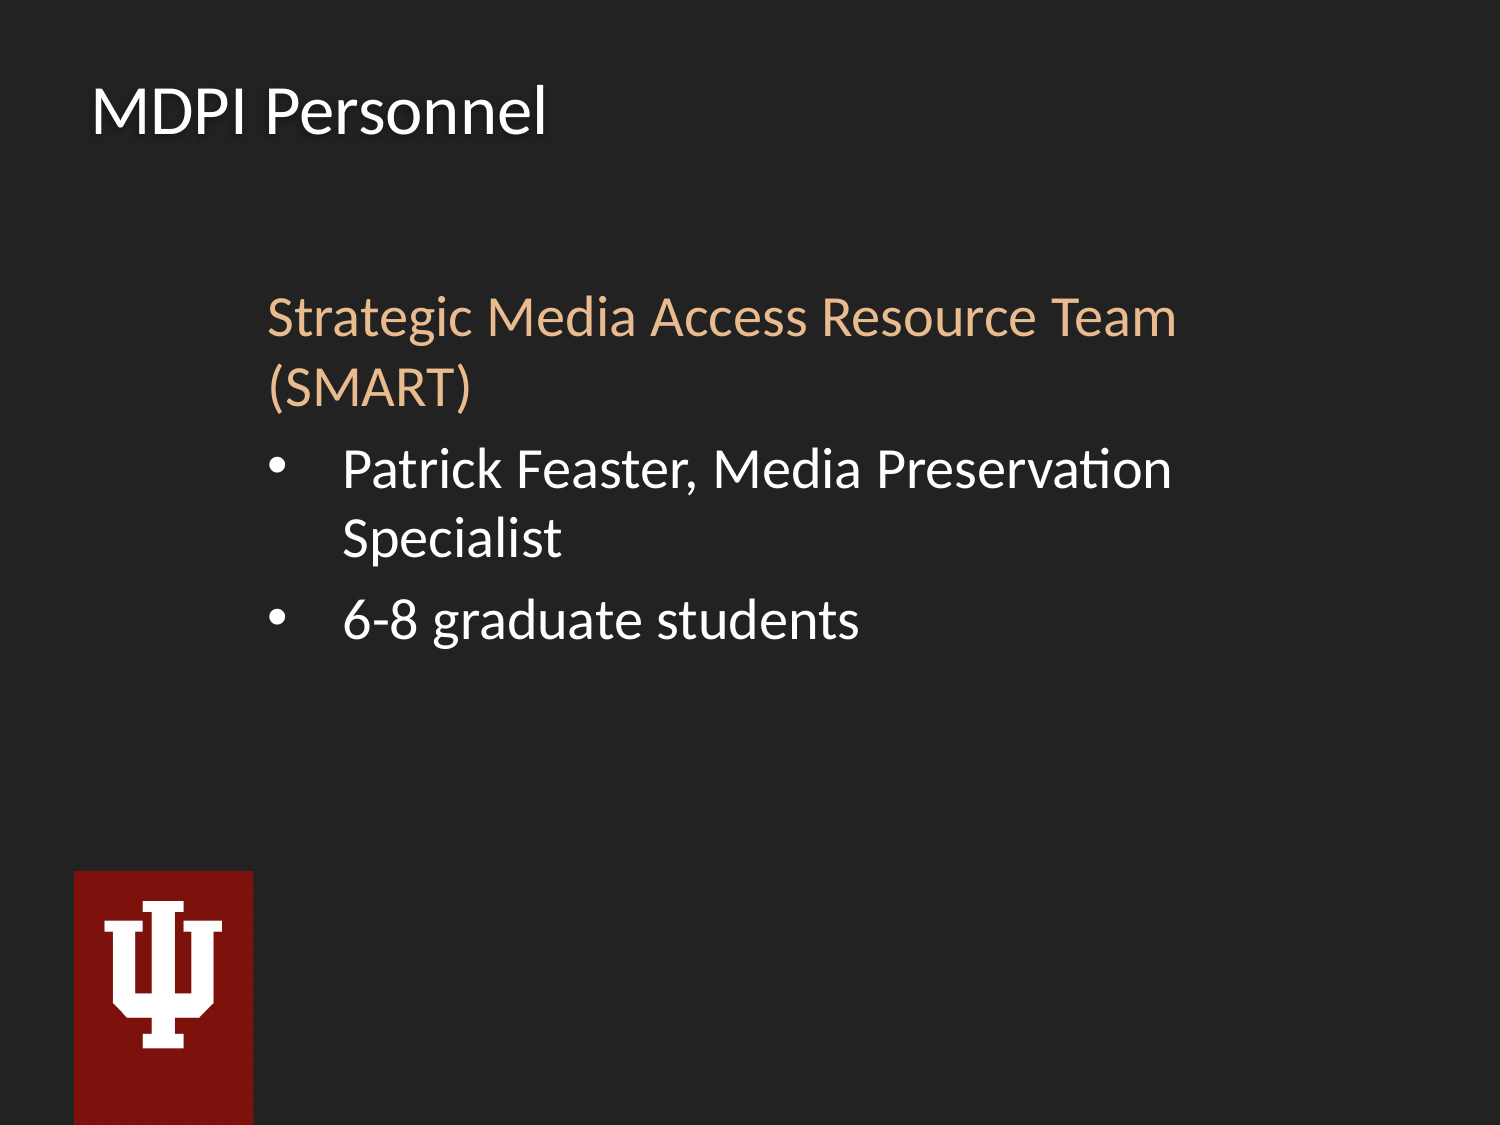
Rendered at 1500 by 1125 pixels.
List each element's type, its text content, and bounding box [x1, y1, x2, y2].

picture [0, 0, 1500, 1125]
title MDPI Personnel [75, 16, 1425, 196]
list Strategic Media Access Resource Team (SMART) Patrick Feaster, Media Preservation Specialist 6-8 graduate students [252, 270, 1401, 973]
